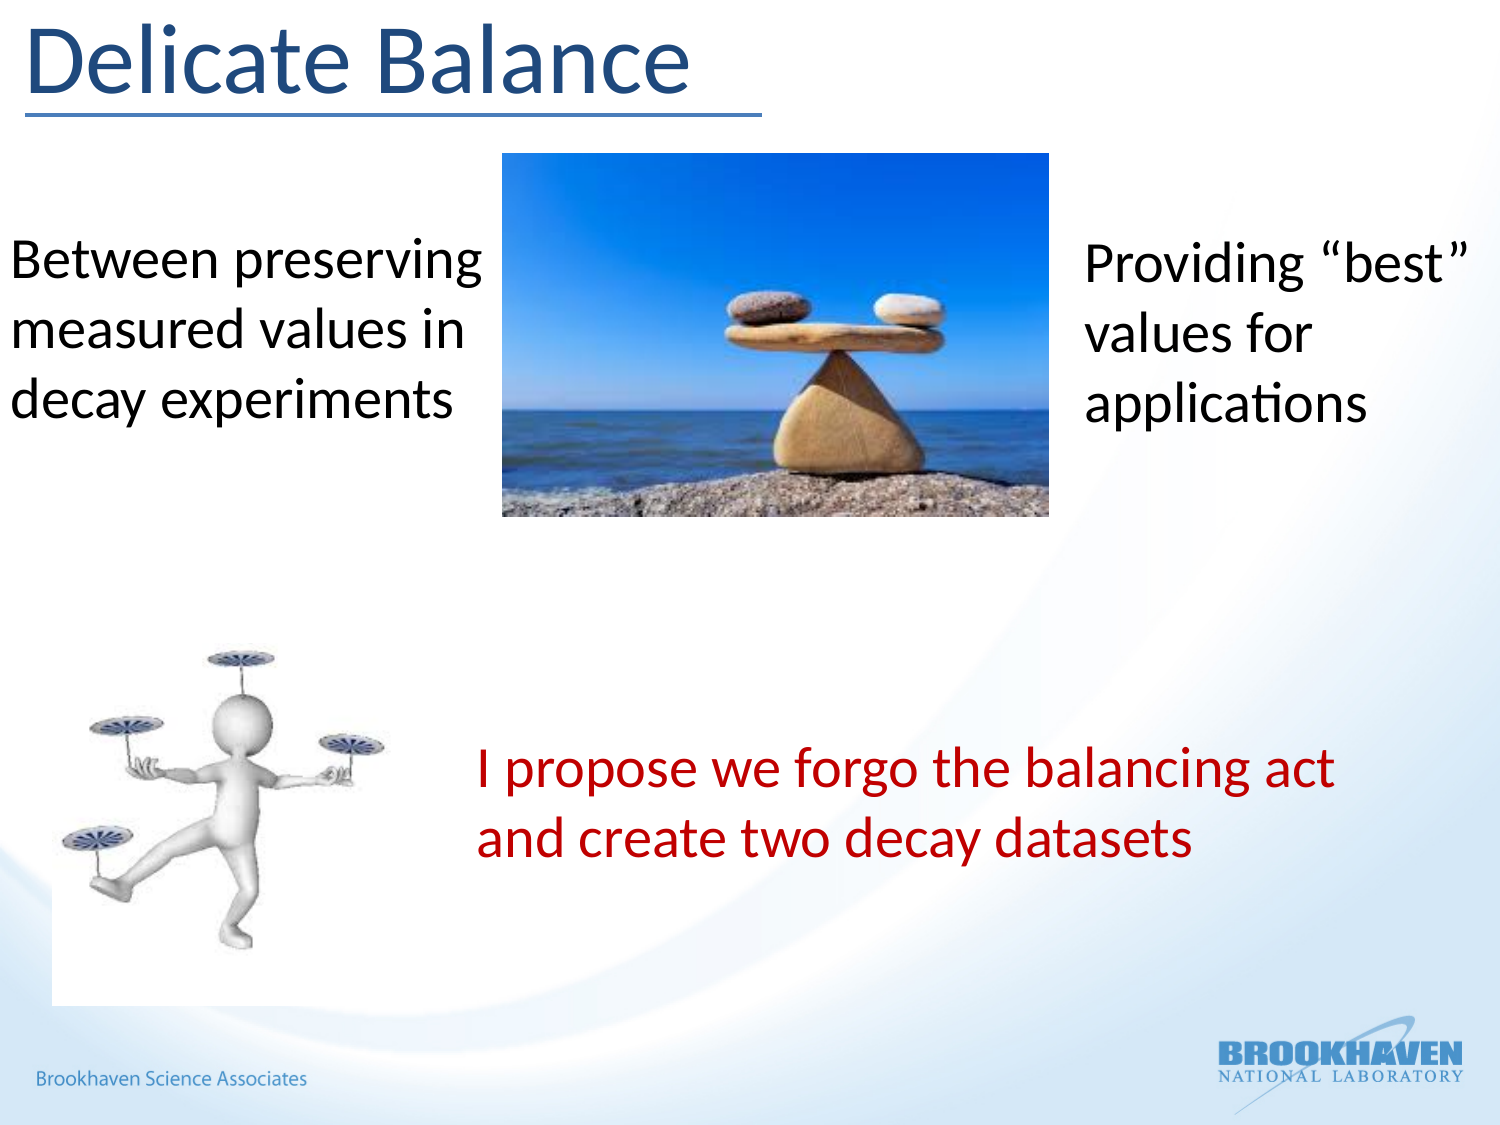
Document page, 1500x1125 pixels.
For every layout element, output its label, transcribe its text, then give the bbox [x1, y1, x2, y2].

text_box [52, 643, 1408, 1007]
text_box Delicate Balance [9, 0, 717, 121]
text_box Providing “best” values for applications [1069, 216, 1500, 442]
picture [0, 0, 1500, 1125]
text_box Between preserving measured values in decay experiments [0, 213, 497, 438]
